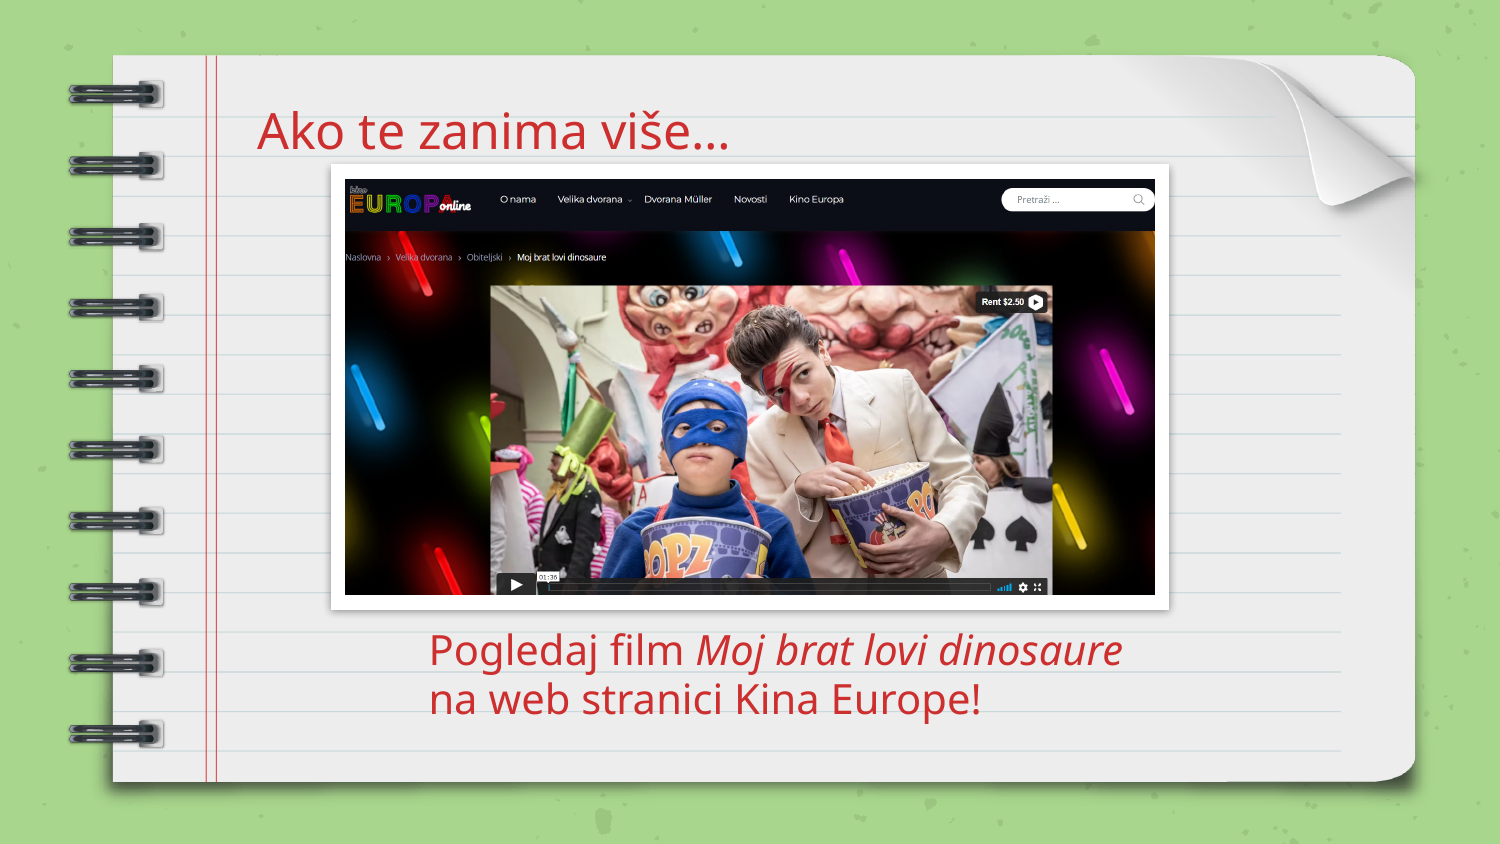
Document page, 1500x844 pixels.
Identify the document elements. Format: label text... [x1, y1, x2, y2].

text_box Ako te zanima više… [242, 84, 926, 179]
picture [63, 22, 1437, 822]
text_box Pogledaj film Moj brat lovi dinosaure na web stranici Kina Europe! [413, 608, 1155, 703]
